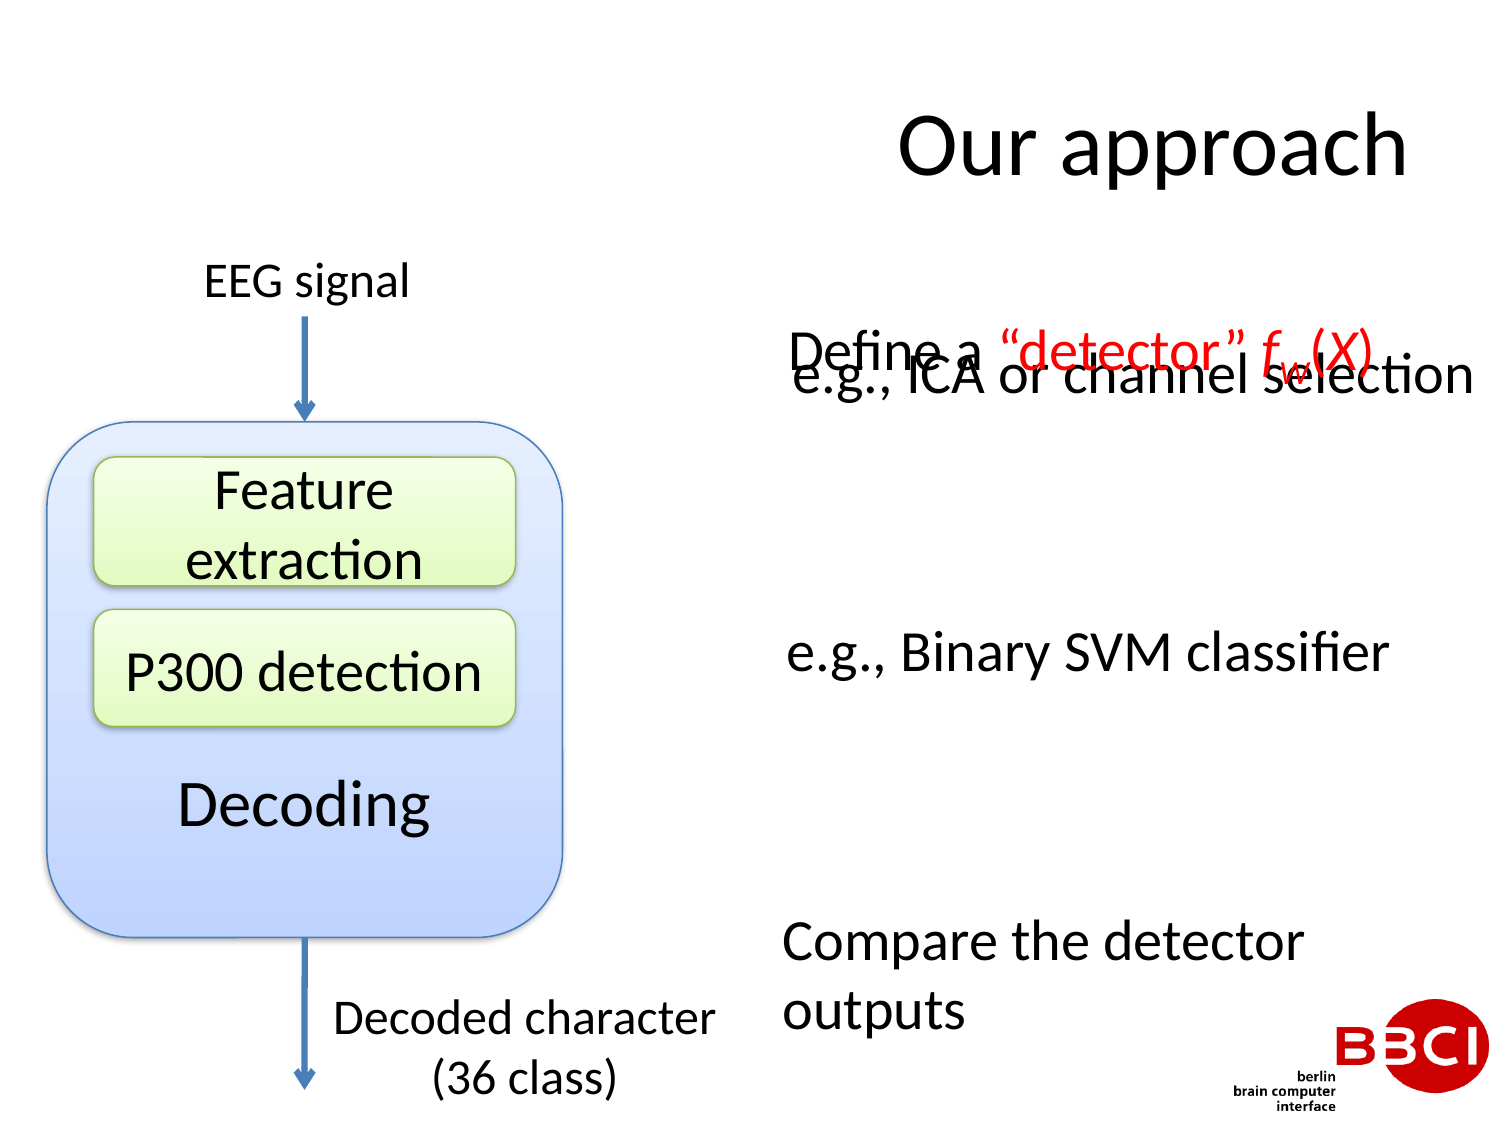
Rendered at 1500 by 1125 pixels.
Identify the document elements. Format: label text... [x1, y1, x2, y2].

text_box P300 detection [92, 608, 517, 728]
text_box Decoding [46, 421, 564, 939]
text_box e.g., Binary SVM classifier [771, 605, 1407, 691]
picture [1234, 999, 1489, 1111]
title Our approach [75, 45, 1425, 233]
text_box Decoded character (36 class) [318, 976, 732, 1112]
text_box Define a “detector” fW(X) [773, 304, 1390, 400]
text_box e.g., ICA or channel selection [777, 328, 1491, 413]
text_box Feature extraction [92, 456, 517, 587]
text_box EEG signal [188, 240, 426, 316]
text_box Compare the detector outputs [768, 894, 1448, 1050]
